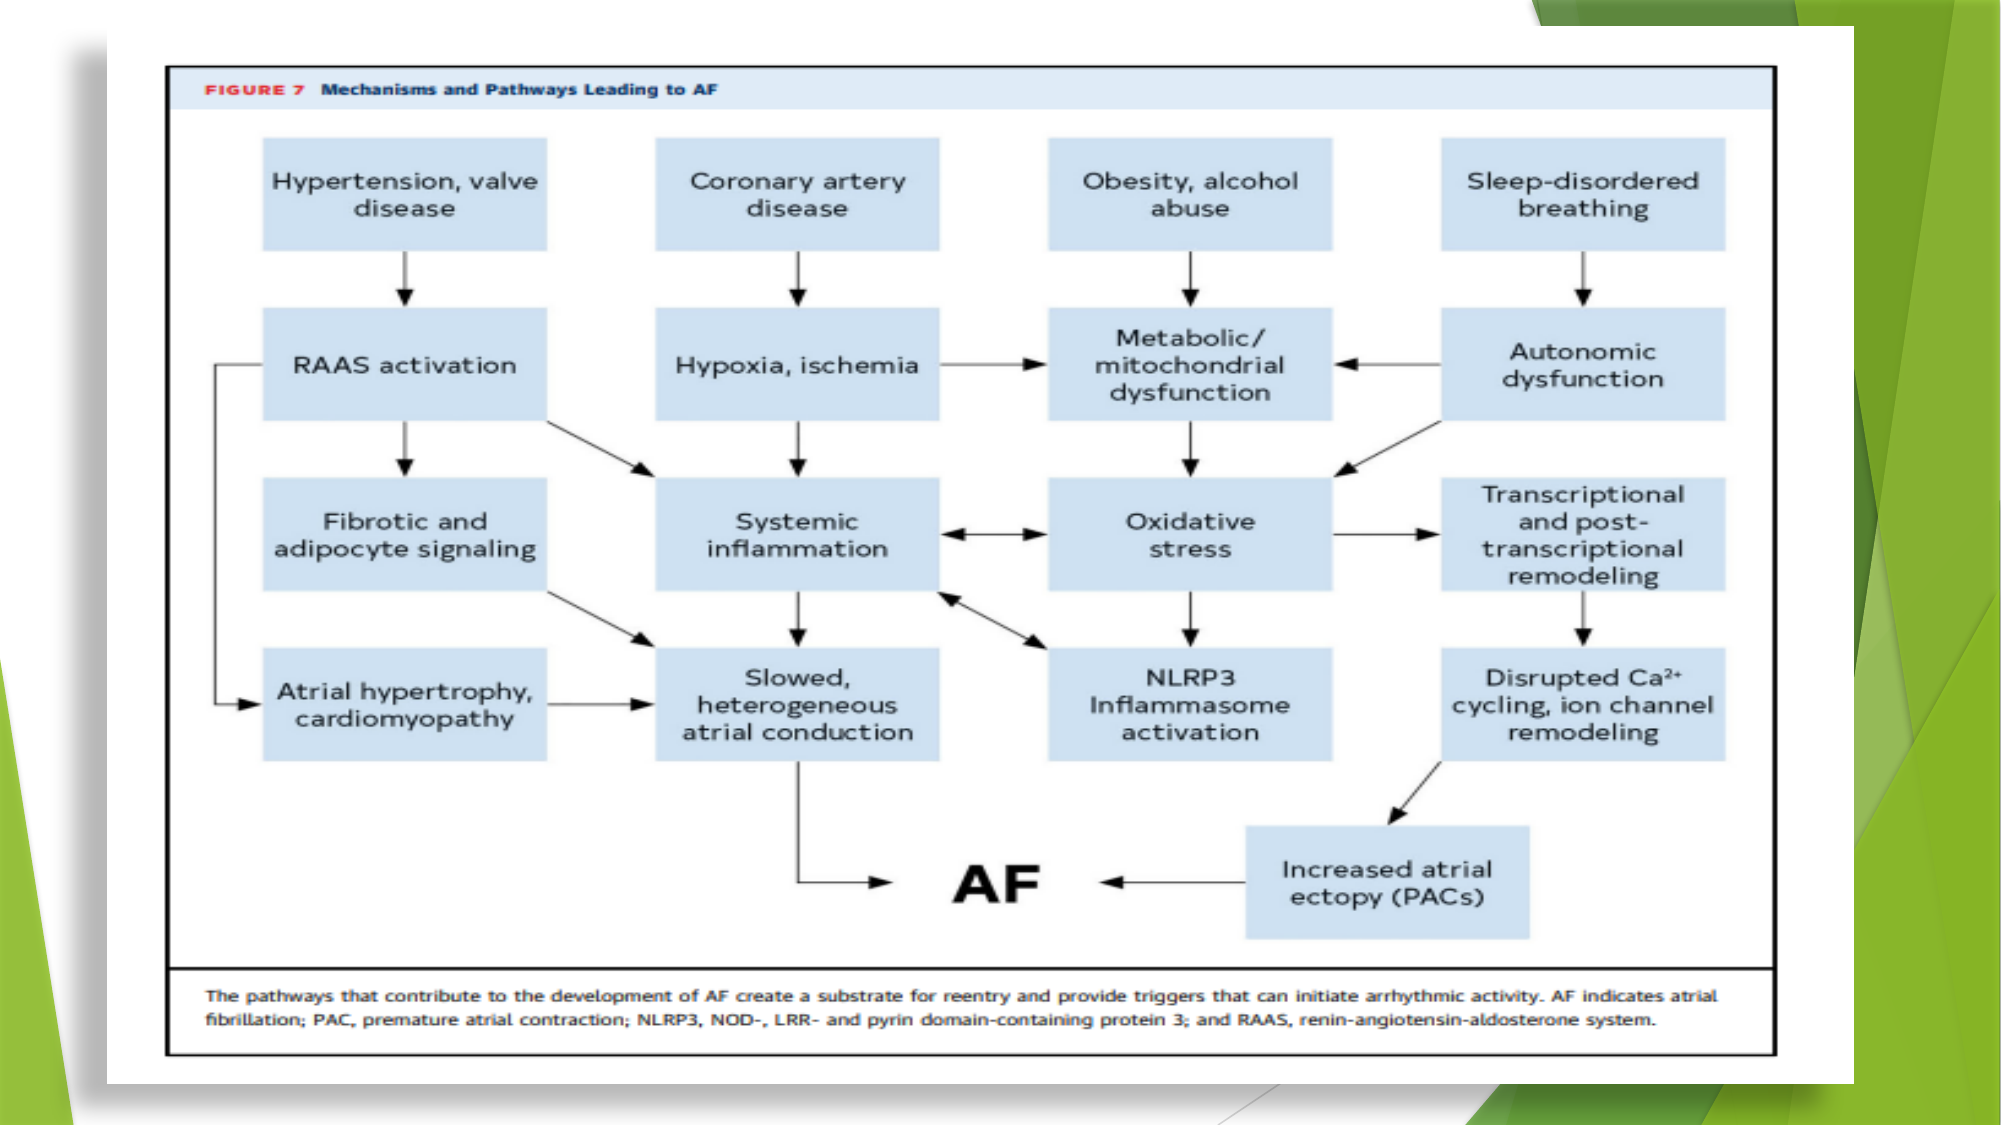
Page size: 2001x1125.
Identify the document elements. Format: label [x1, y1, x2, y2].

list [106, 26, 1855, 1085]
